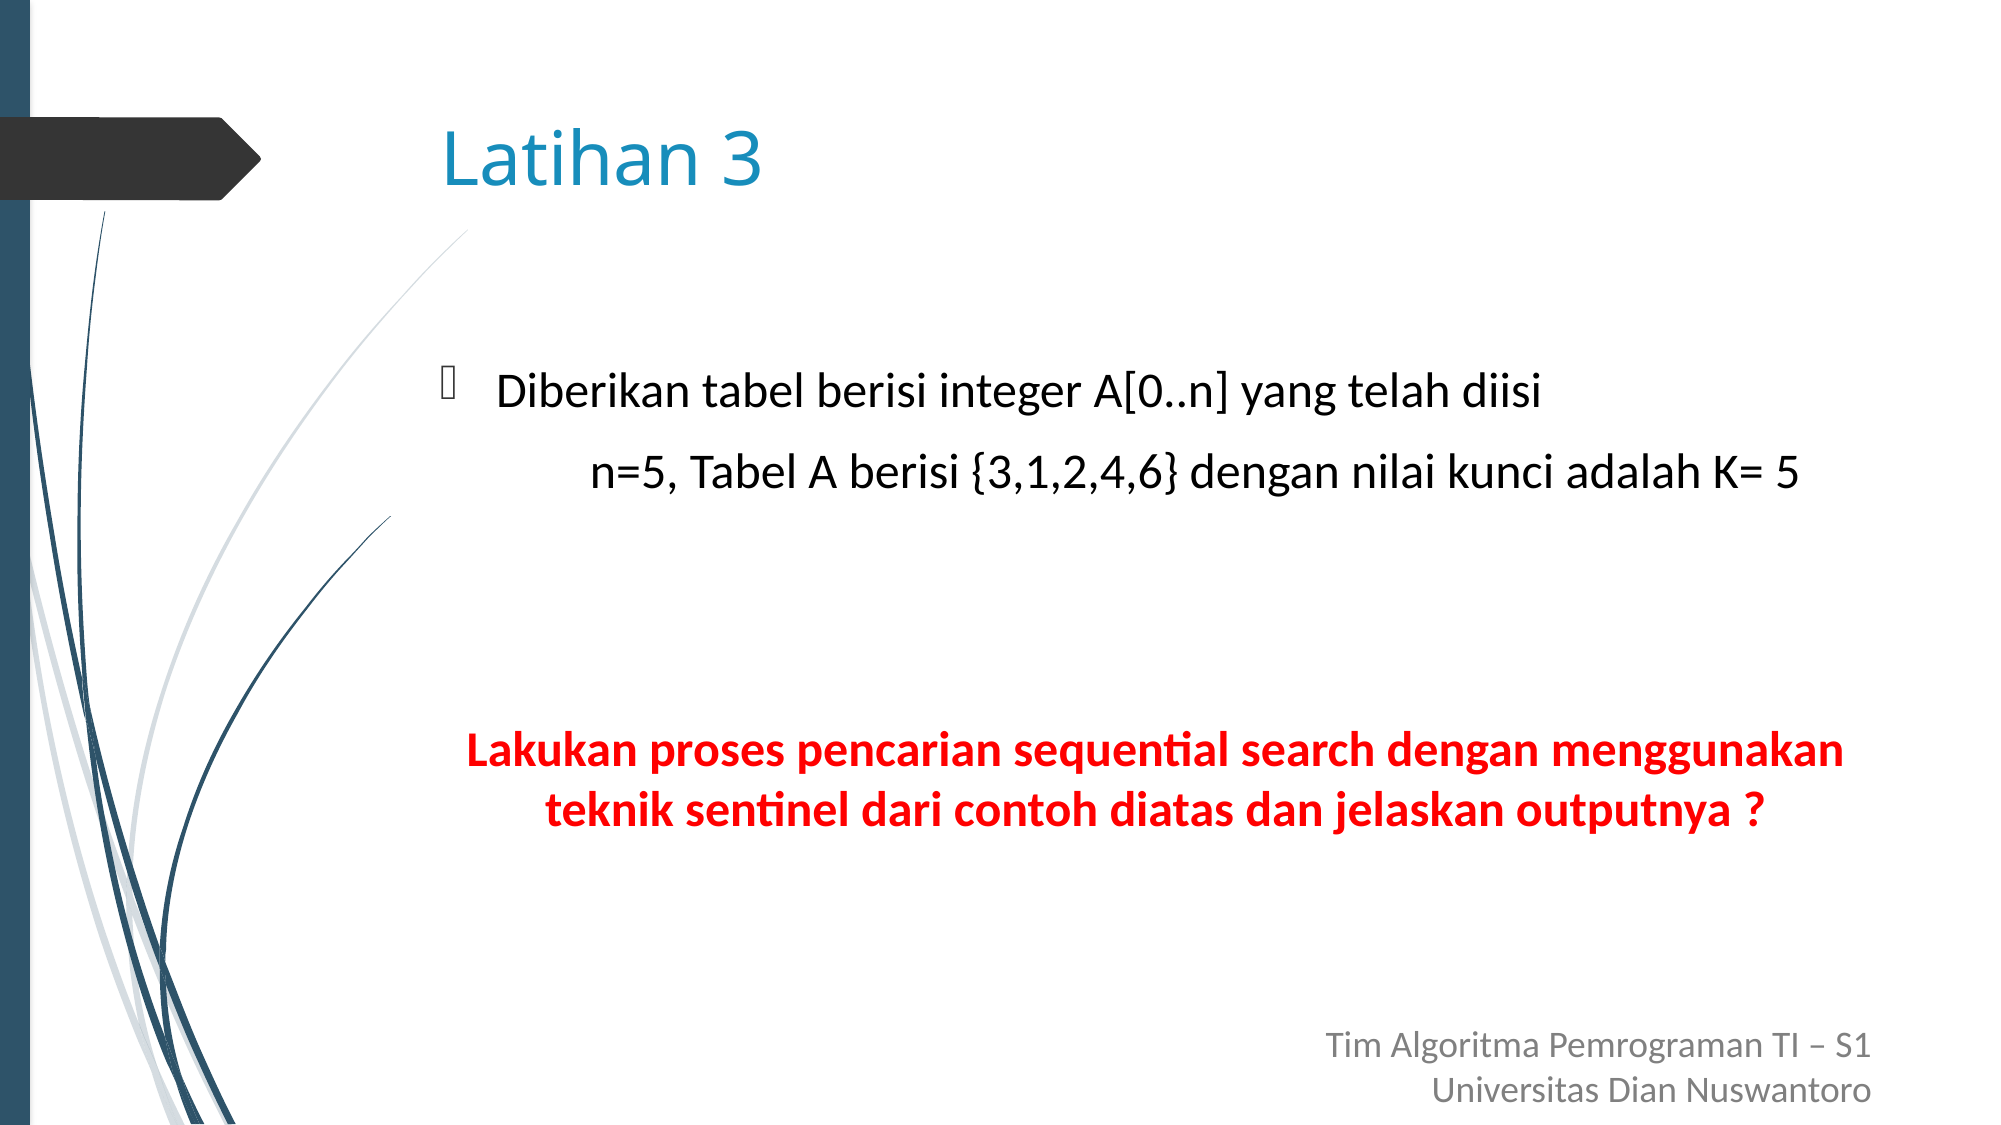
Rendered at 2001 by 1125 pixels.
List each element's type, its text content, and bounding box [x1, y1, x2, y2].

list Diberikan tabel berisi integer A[0..n] yang telah diisi n=5, Tabel A berisi {3,1,2,4,6} dengan nilai kunci adalah K= 5 Lakukan proses pencarian sequential search dengan menggunakan teknik sentinel dari contoh diatas dan jelaskan outputnya ? [424, 350, 1888, 970]
title Latihan 3 [425, 102, 1888, 313]
